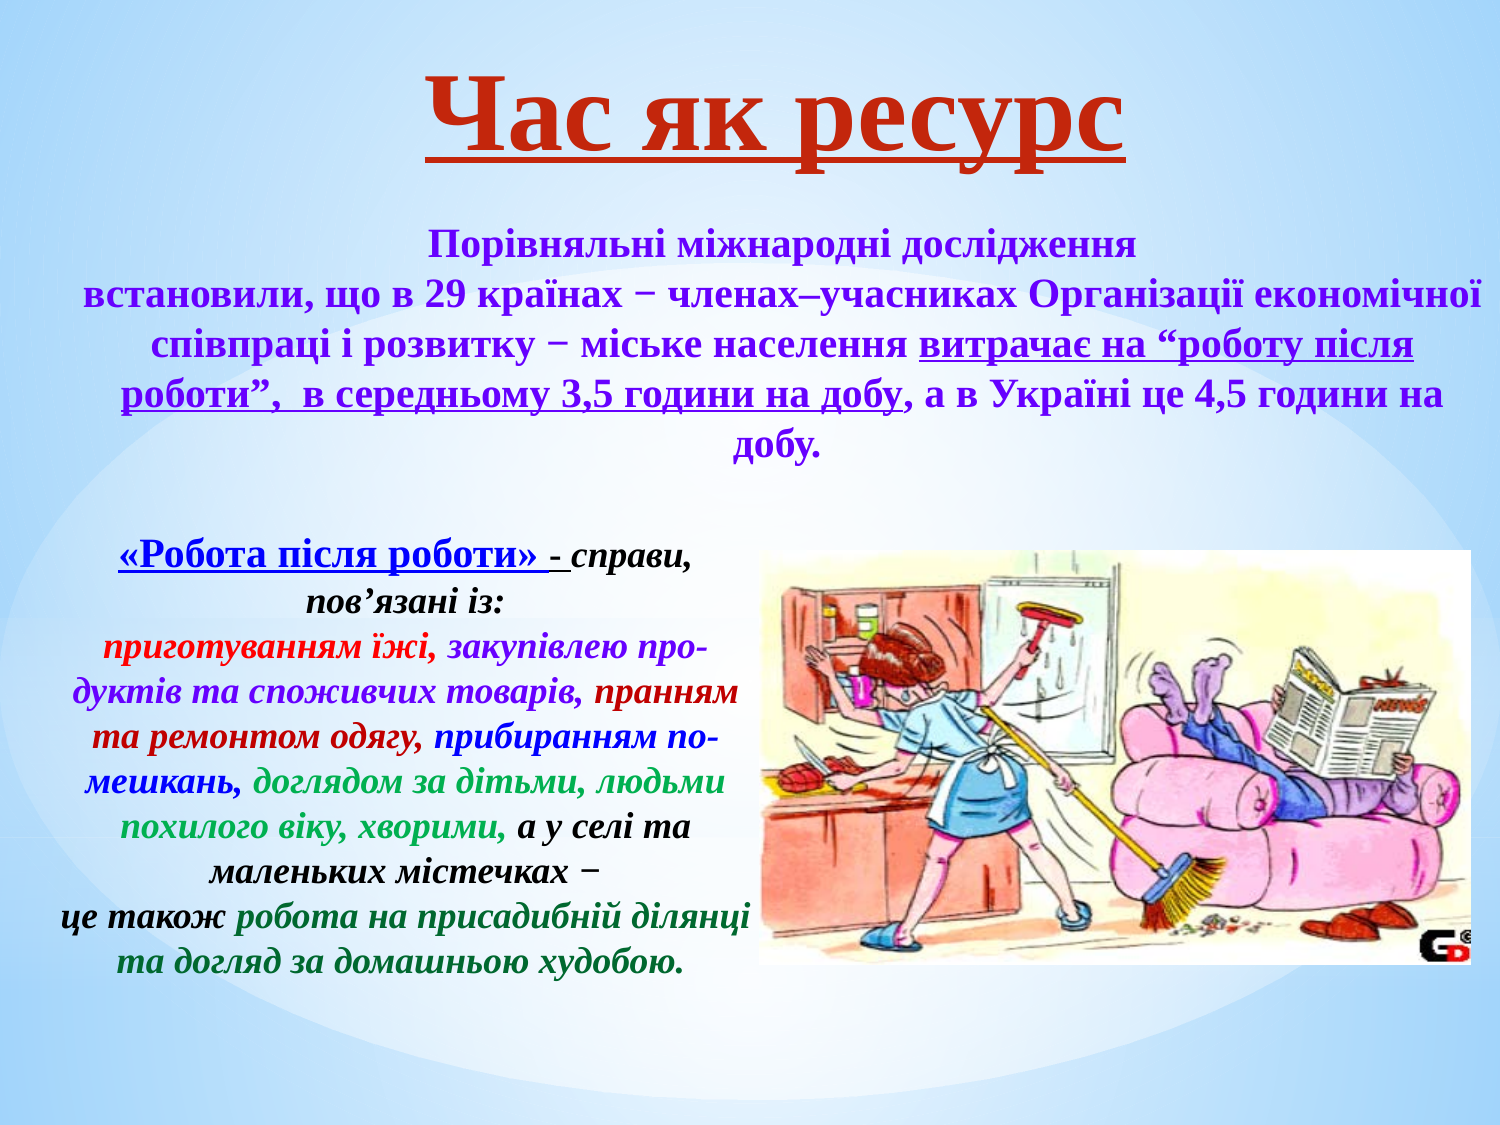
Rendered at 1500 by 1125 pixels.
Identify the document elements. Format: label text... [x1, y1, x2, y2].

picture [759, 550, 1471, 965]
text_box Час як ресурс [409, 30, 1142, 181]
text_box «Робота після роботи» - справи, пов’язані із: приготуванням їжі, закупівлею про- дуктів та споживчих товарів, пранням та ремонтом одягу, прибиранням по- мешкань, доглядом за дітьми, людьми похилого віку, хворими, а у селі та маленьких містечках − це також робота на присадибній ділянці та догляд за домашньою худобою. [30, 473, 781, 989]
text_box Порівняльні міжнародні дослідження встановили, що в 29 країнах − членах–учасниках Організації економічної співпраці і розвитку − міське населення витрачає на “роботу після роботи”, в середньому 3,5 години на добу, а в Україні це 4,5 години на добу. [64, 208, 1500, 473]
